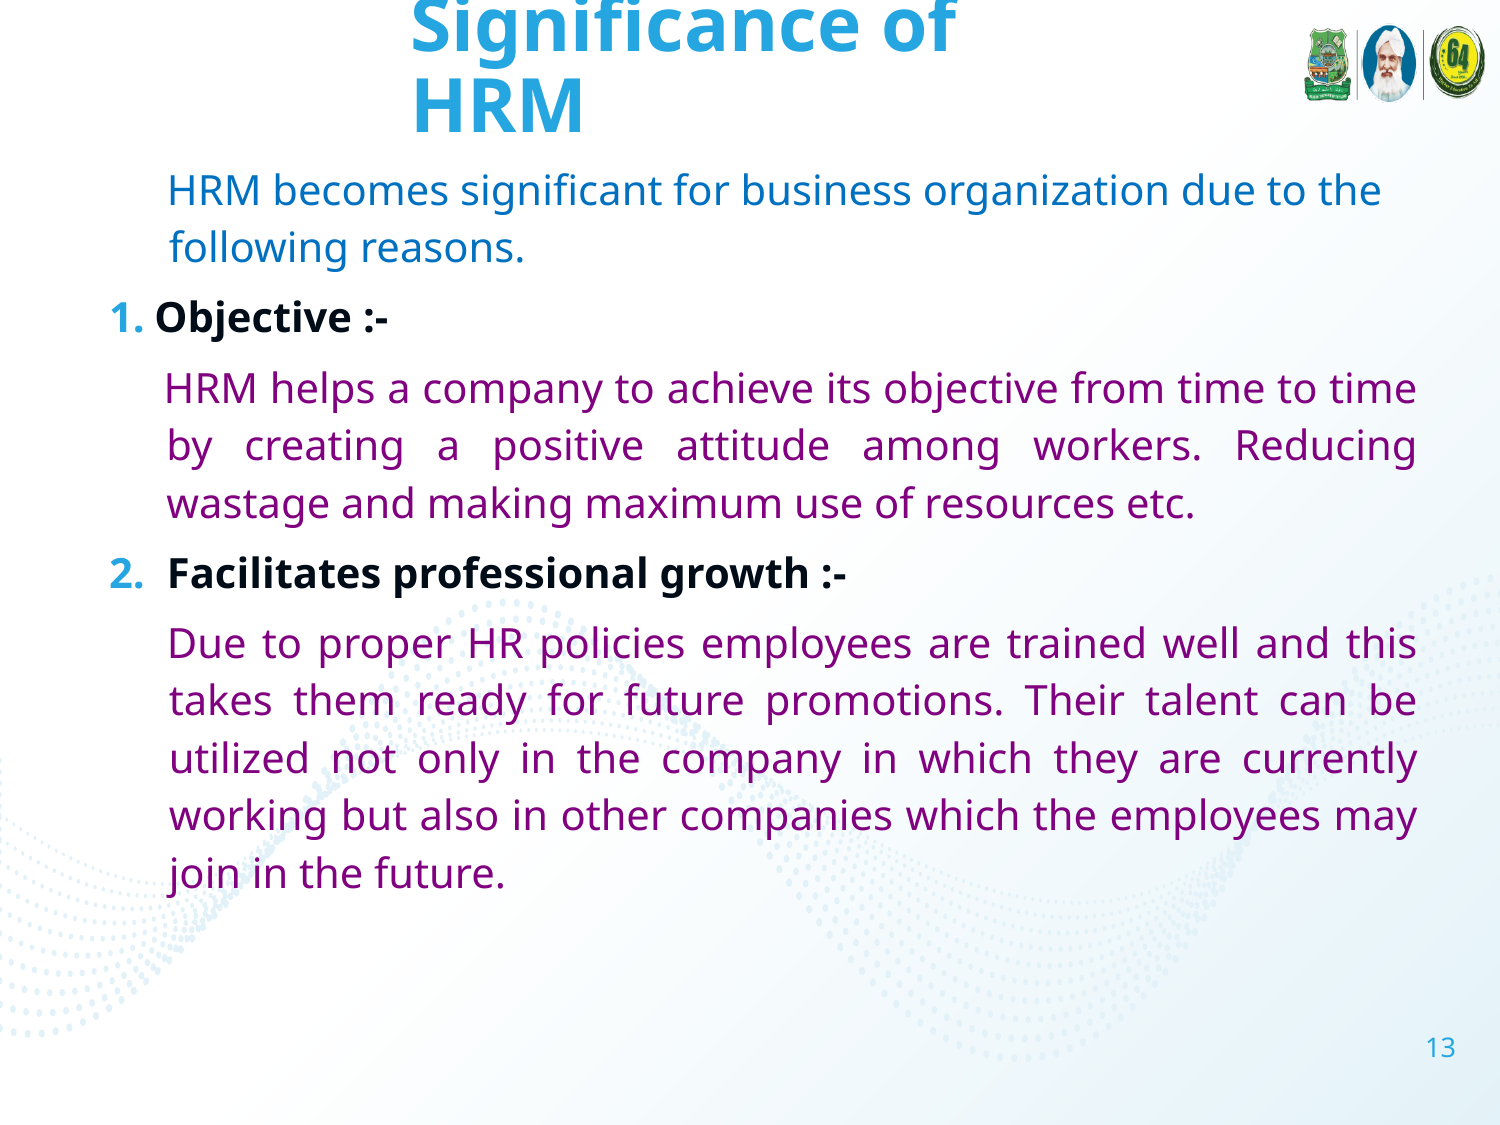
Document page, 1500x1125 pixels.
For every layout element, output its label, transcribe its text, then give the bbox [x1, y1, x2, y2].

text_box Significance of HRM [410, 62, 1112, 150]
picture [1296, 15, 1489, 109]
list HRM becomes significant for business organization due to the following reasons. Objective :- HRM helps a company to achieve its objective from time to time by creating a positive attitude among workers. Reducing wastage and making maximum use of resources etc. Facilitates professional growth :- Due to proper HR policies employees are trained well and this takes them ready for future promotions. Their talent can be utilized not only in the company in which they are currently working but also in other companies which the employees may join in the future. [93, 156, 1418, 1125]
slide_number 13 [1366, 1005, 1457, 1092]
